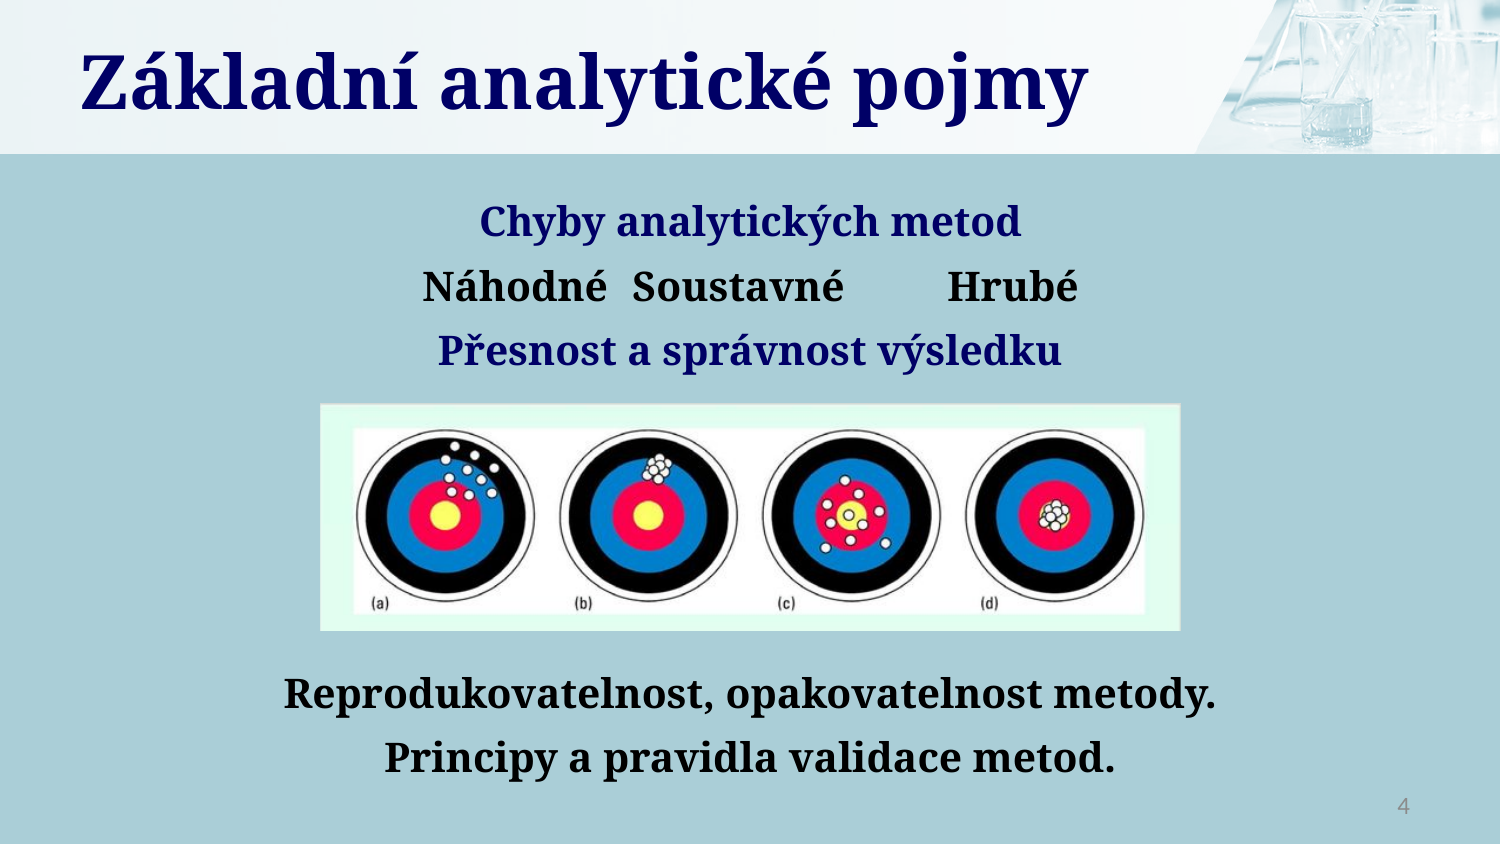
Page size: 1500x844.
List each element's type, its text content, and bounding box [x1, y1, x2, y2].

title Základní analytické pojmy [64, 16, 1436, 142]
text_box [23, 185, 1479, 797]
slide_number 4 [1074, 805, 1425, 827]
